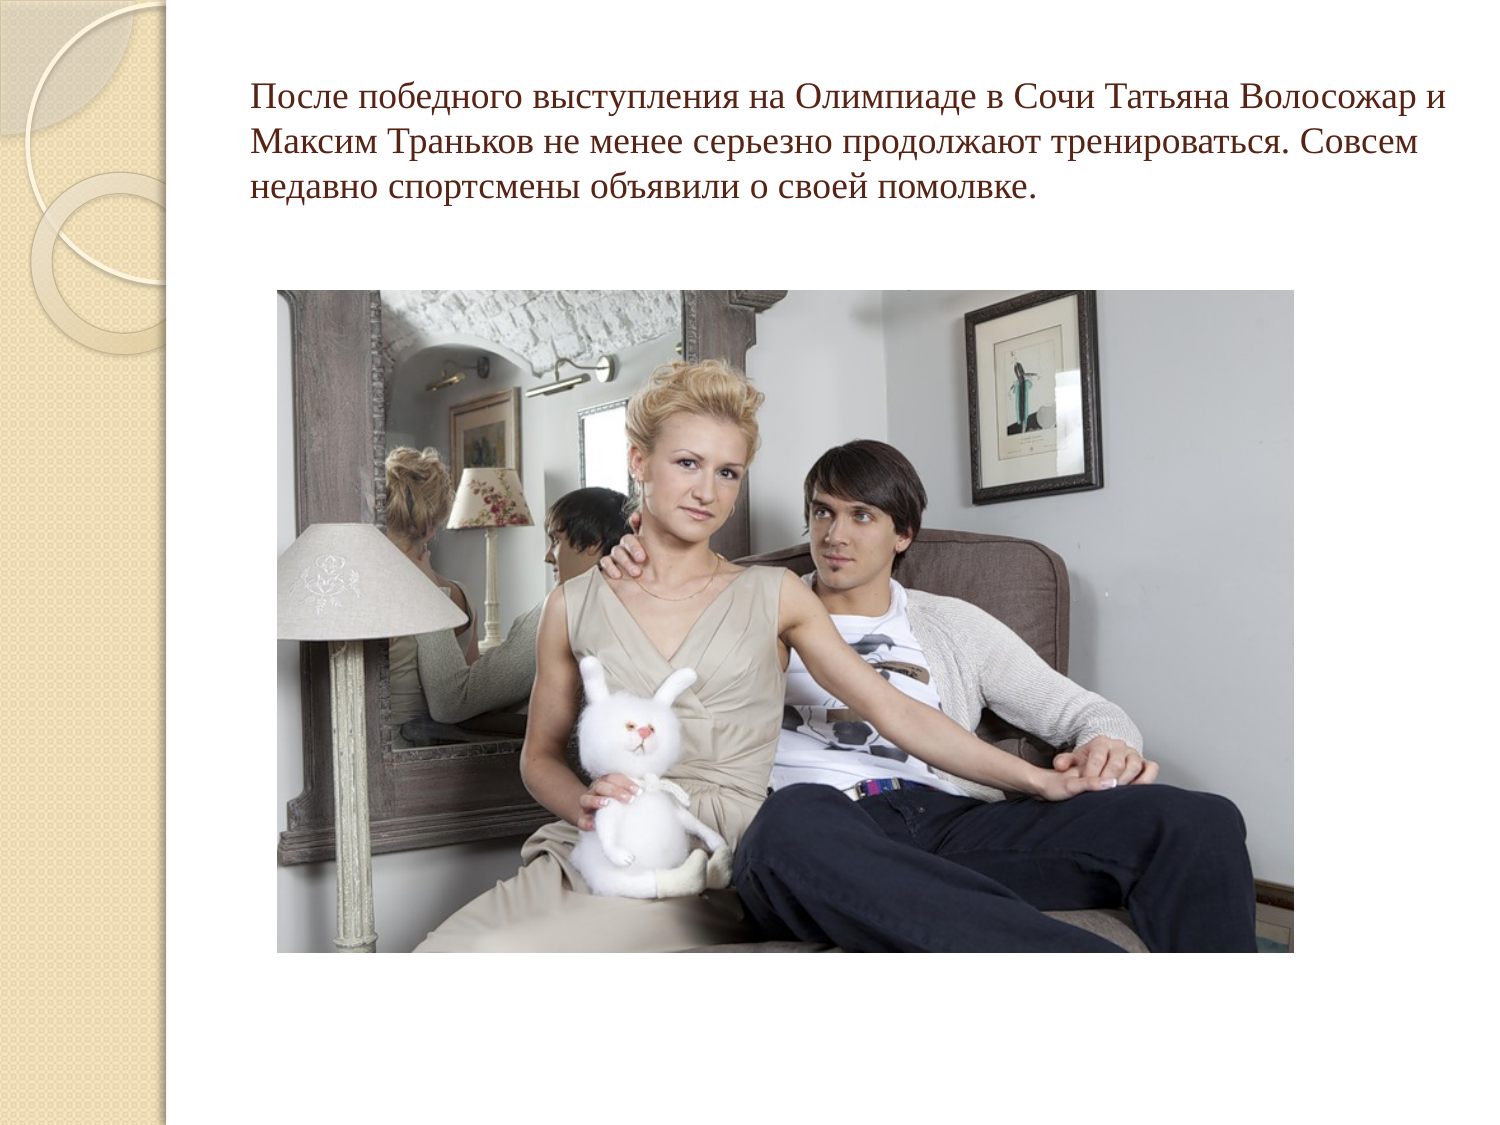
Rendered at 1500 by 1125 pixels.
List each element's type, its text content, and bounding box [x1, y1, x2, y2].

title После победного выступления на Олимпиаде в Сочи Татьяна Волосожар и Максим Траньков не менее серьезно продолжают тренироваться. Совсем недавно спортсмены объявили о своей помолвке. [235, 45, 1466, 233]
picture [277, 290, 1294, 953]
